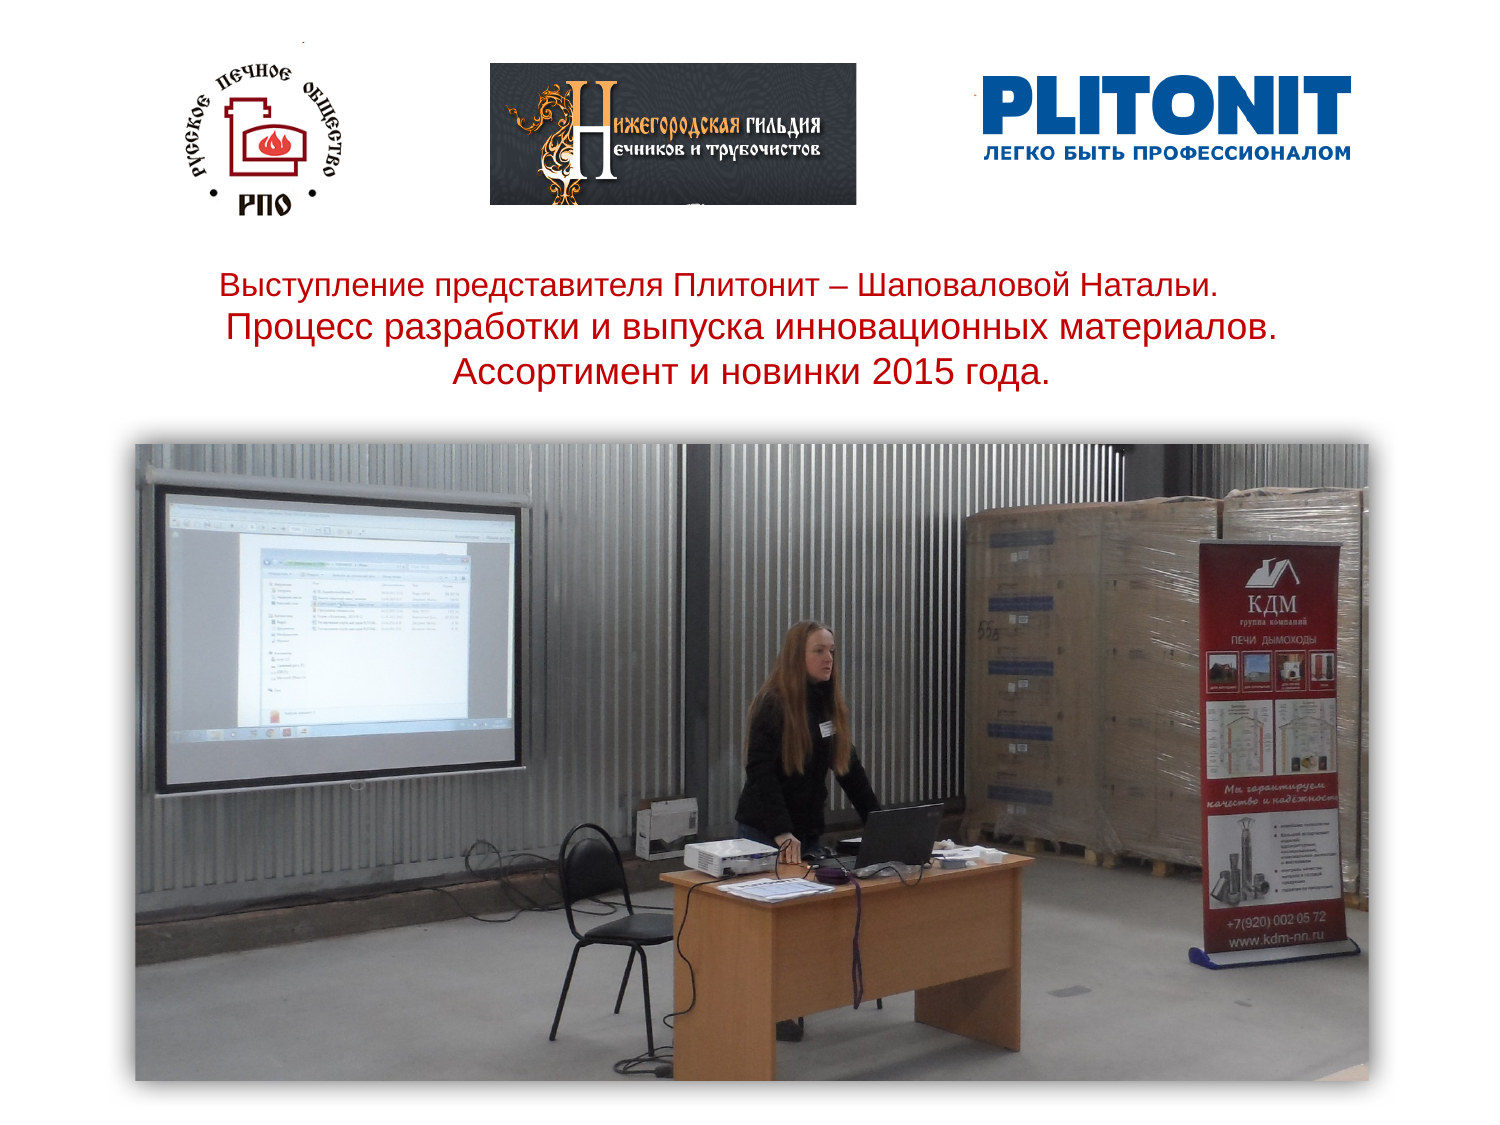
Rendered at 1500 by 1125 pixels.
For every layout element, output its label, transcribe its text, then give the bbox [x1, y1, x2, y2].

picture [170, 42, 361, 226]
picture [489, 62, 857, 205]
picture [135, 444, 1369, 1082]
picture [974, 65, 1353, 175]
text_box Выступление представителя Плитонит – Шаповаловой Натальи. Процесс разработки и выпуска инновационных материалов. Ассортимент и новинки 2015 года. [135, 255, 1369, 400]
